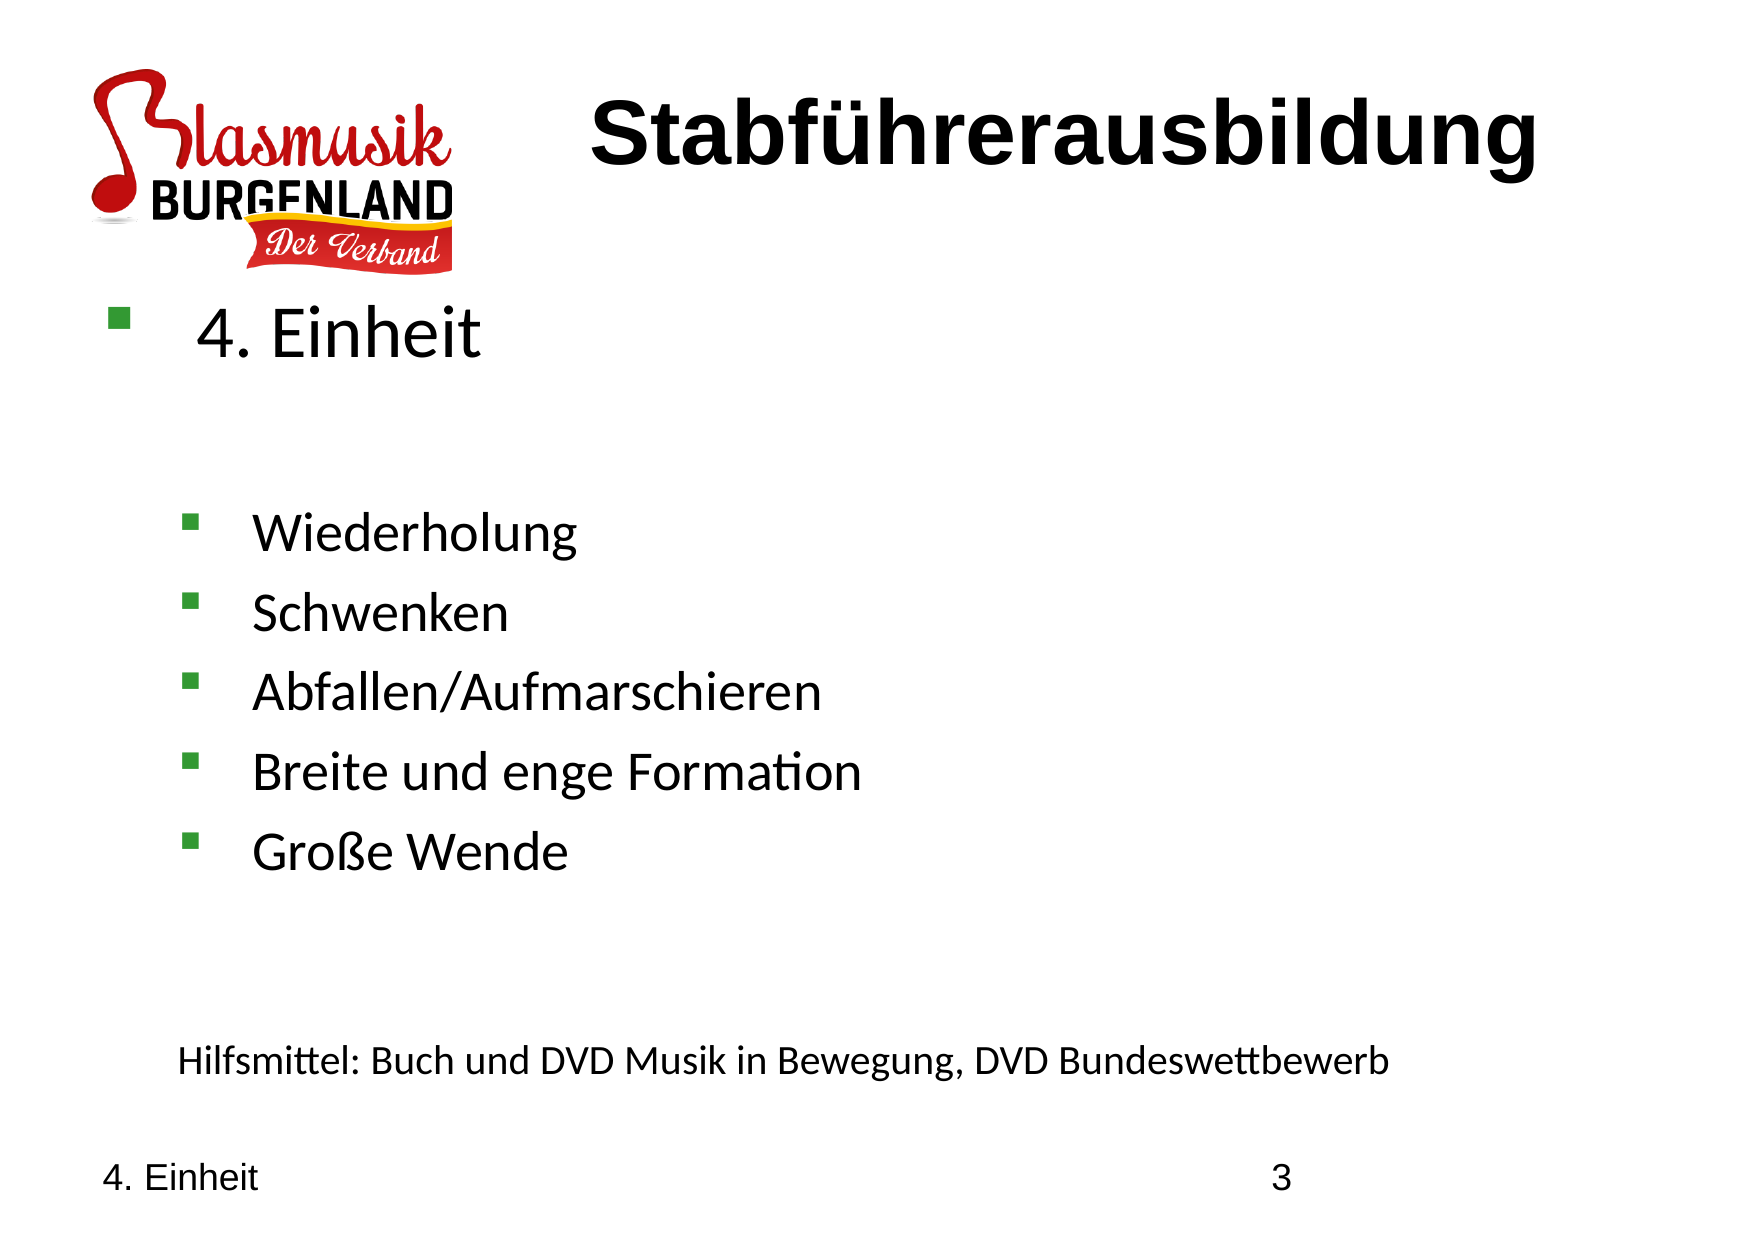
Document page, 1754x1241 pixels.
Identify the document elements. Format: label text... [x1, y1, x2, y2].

picture [91, 69, 452, 278]
slide_number 3 [1256, 1149, 1665, 1215]
subtitle Stabführerausbildung [486, 65, 1645, 278]
list 4. Einheit Wiederholung Schwenken Abfallen/Aufmarschieren Breite und enge Formation Große Wende Hilfsmittel: Buch und DVD Musik in Bewegung, DVD Bundeswettbewerb [87, 290, 1665, 1109]
slide_number 4. Einheit [87, 1149, 497, 1215]
